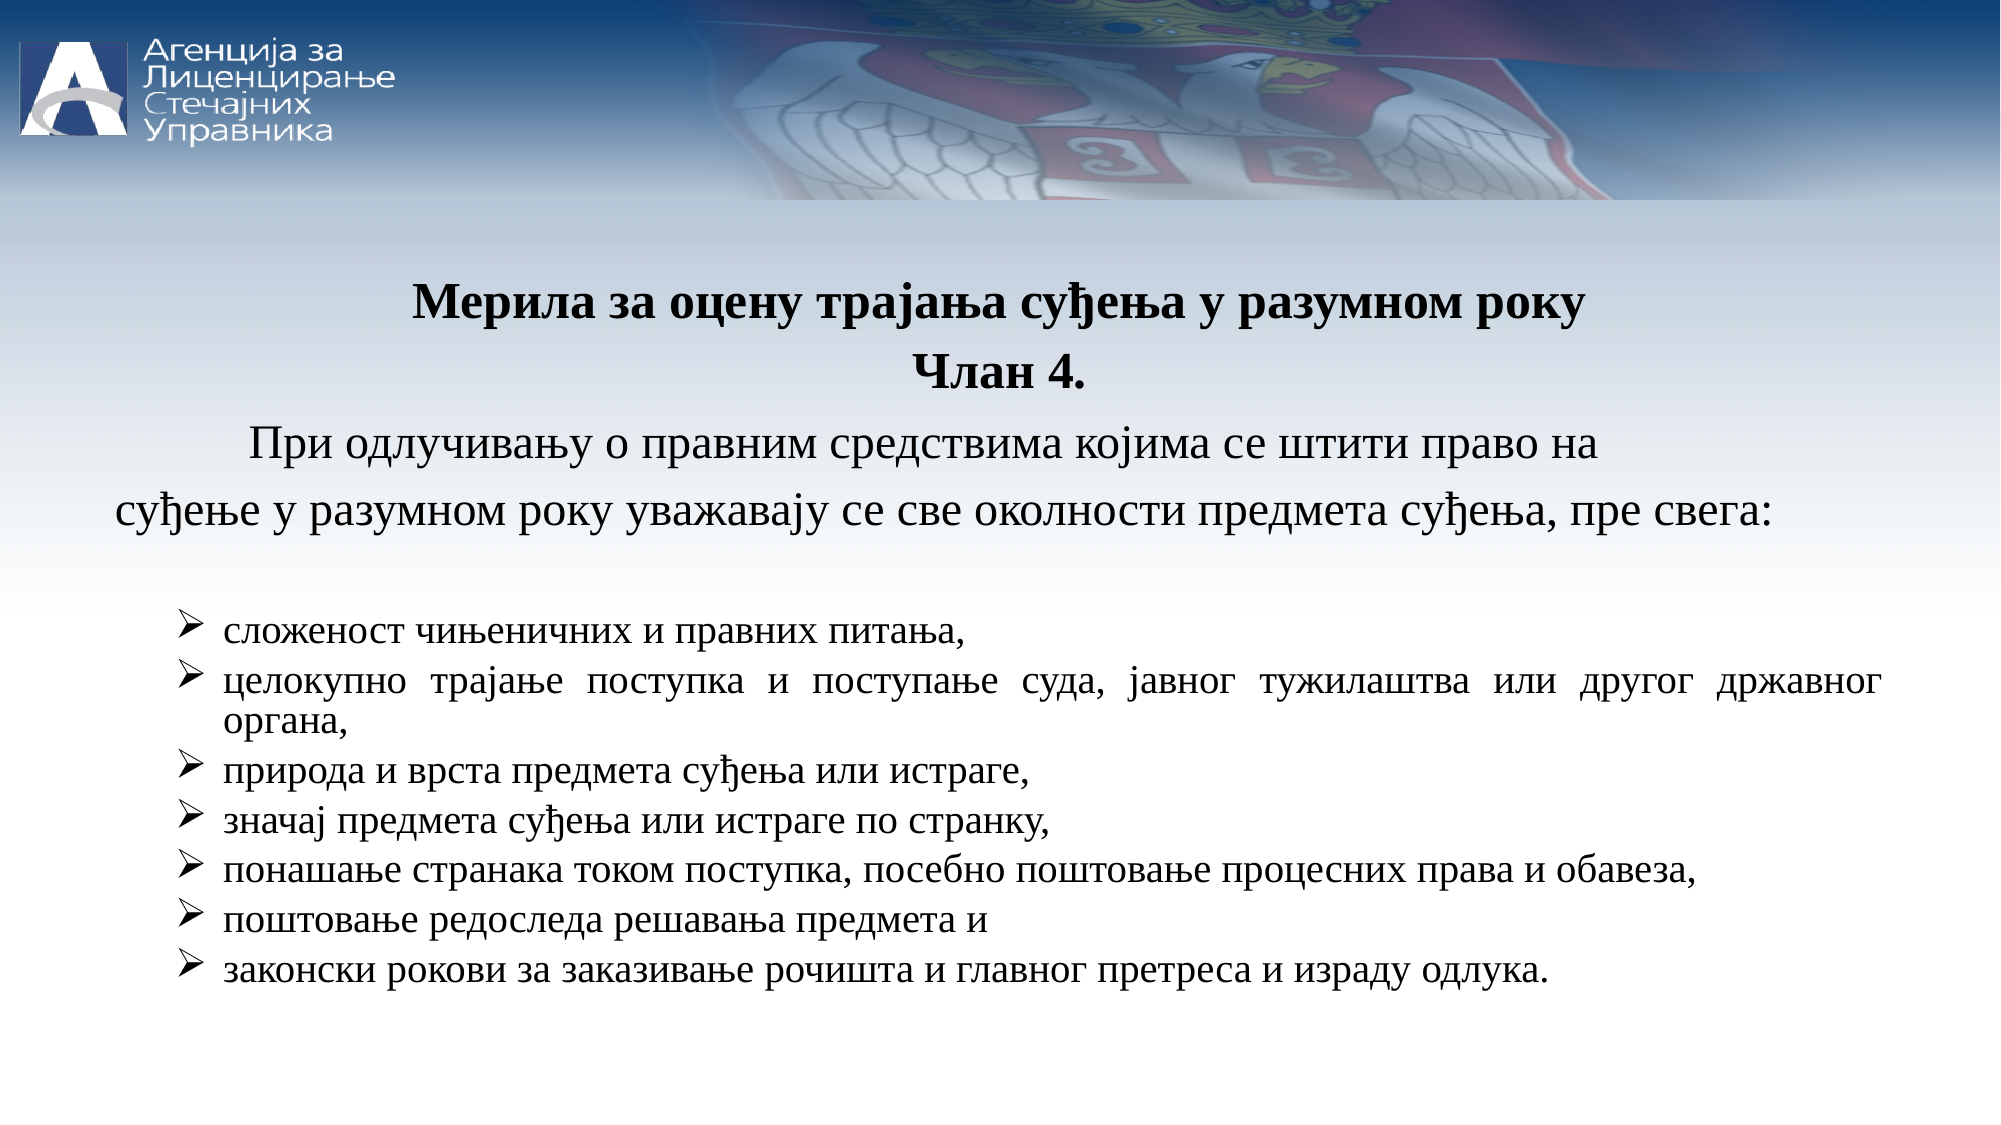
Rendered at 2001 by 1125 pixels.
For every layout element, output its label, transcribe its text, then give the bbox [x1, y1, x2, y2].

picture [0, 0, 2001, 1113]
list Мерила за оцену трајања суђења у разумном року Члан 4. При одлучивању о правним средствима којима се штити право на суђење у разумном року уважавају се све околности предмета суђења, пре свега: сложеност чињеничних и правних питања, целокупно трајање поступка и поступање суда, јавног тужилаштва или другог државног органа, природа и врста предмета суђења или истраге, значај предмета суђења или истраге по странку, понашање странака током поступка, посебно поштовање процесних права и обавеза, поштовање редоследа решавања предмета и законски рокови за заказивање рочишта и главног претреса и израду одлука. [99, 262, 1900, 1005]
